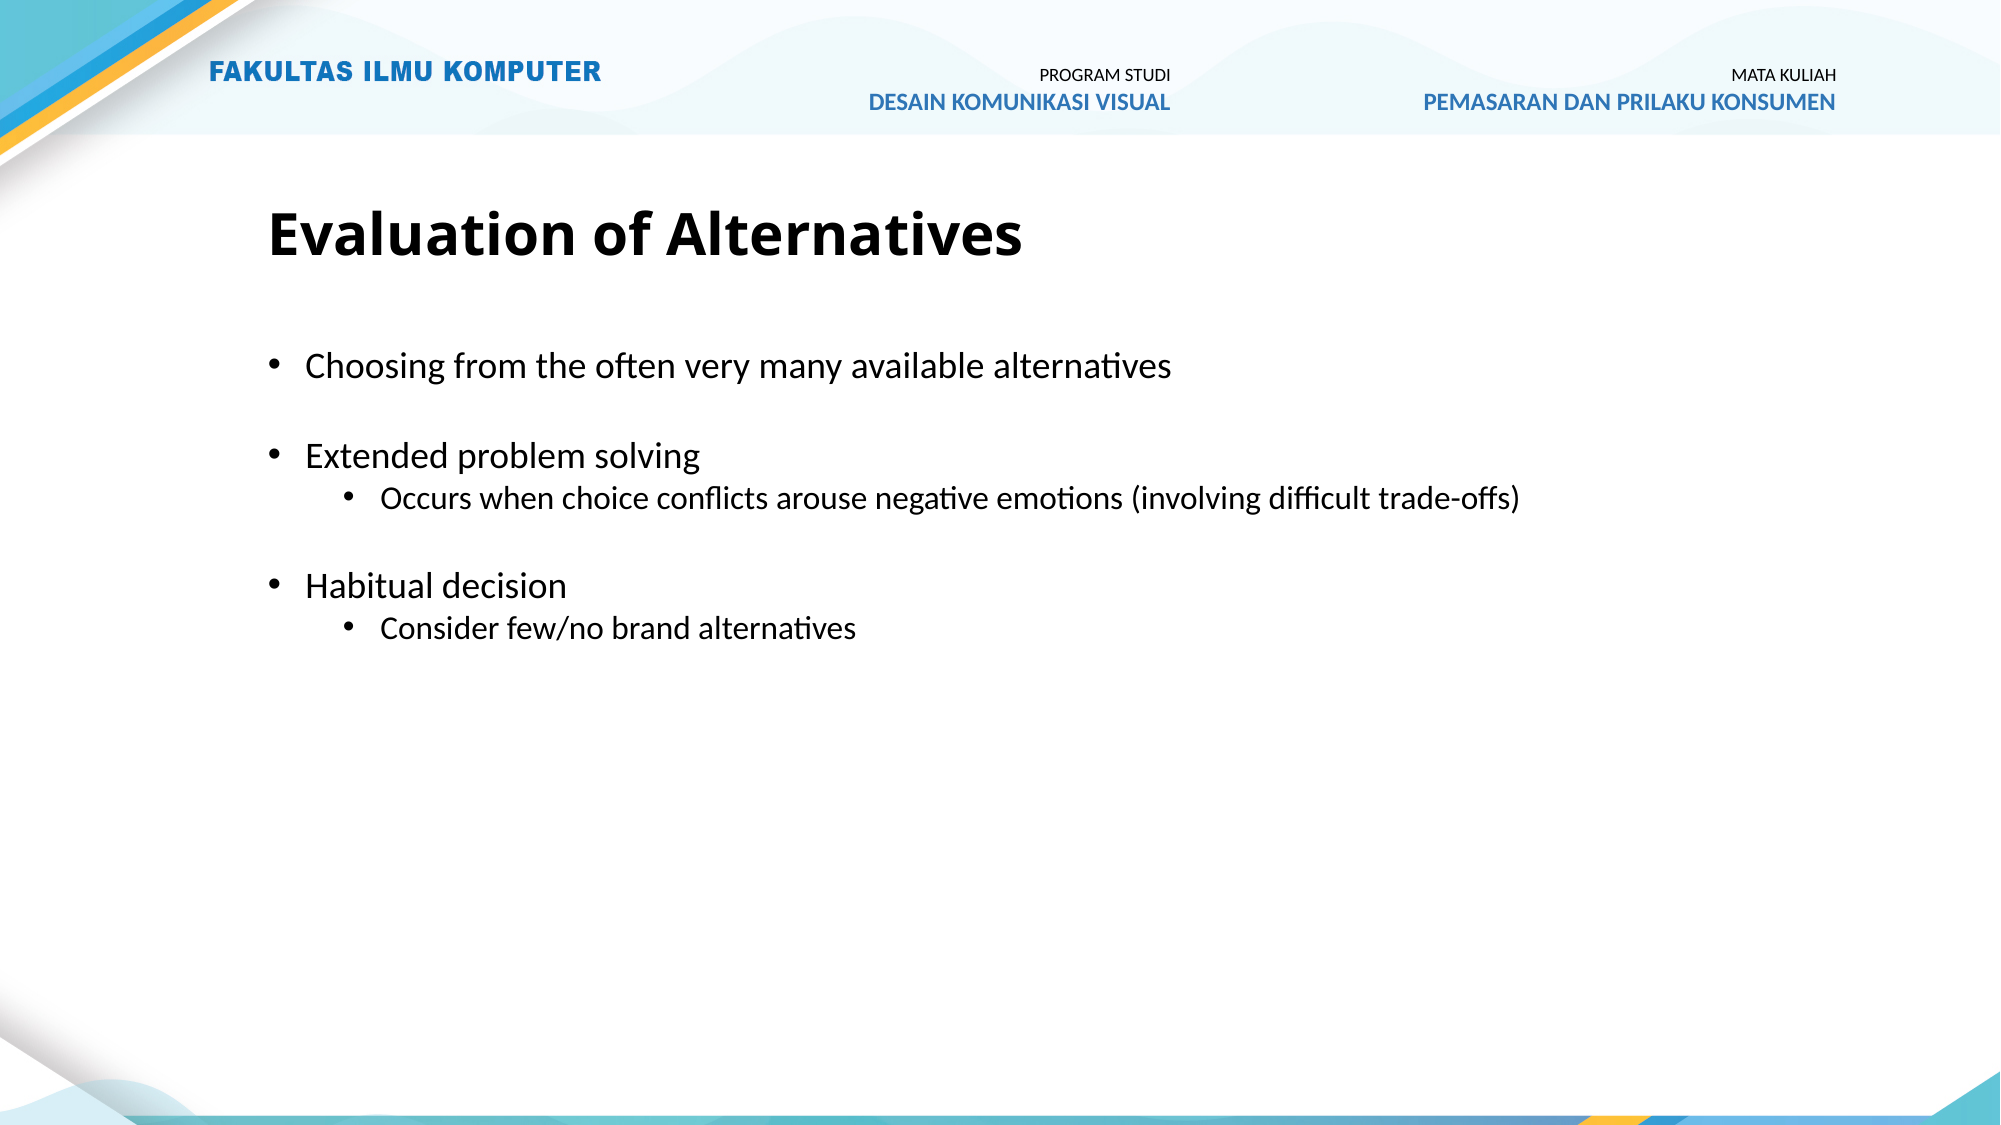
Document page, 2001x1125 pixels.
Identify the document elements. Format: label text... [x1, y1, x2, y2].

text_box MATA KULIAH PEMASARAN DAN PRILAKU KONSUMEN [1356, 55, 1852, 140]
list Choosing from the often very many available alternatives Extended problem solving Occurs when choice conflicts arouse negative emotions (involving difficult trade-offs) Habitual decision Consider few/no brand alternatives [252, 333, 1852, 822]
title Evaluation of Alternatives [252, 170, 1852, 303]
picture [0, 0, 2000, 1125]
text_box PROGRAM STUDI DESAIN KOMUNIKASI VISUAL [809, 55, 1186, 140]
